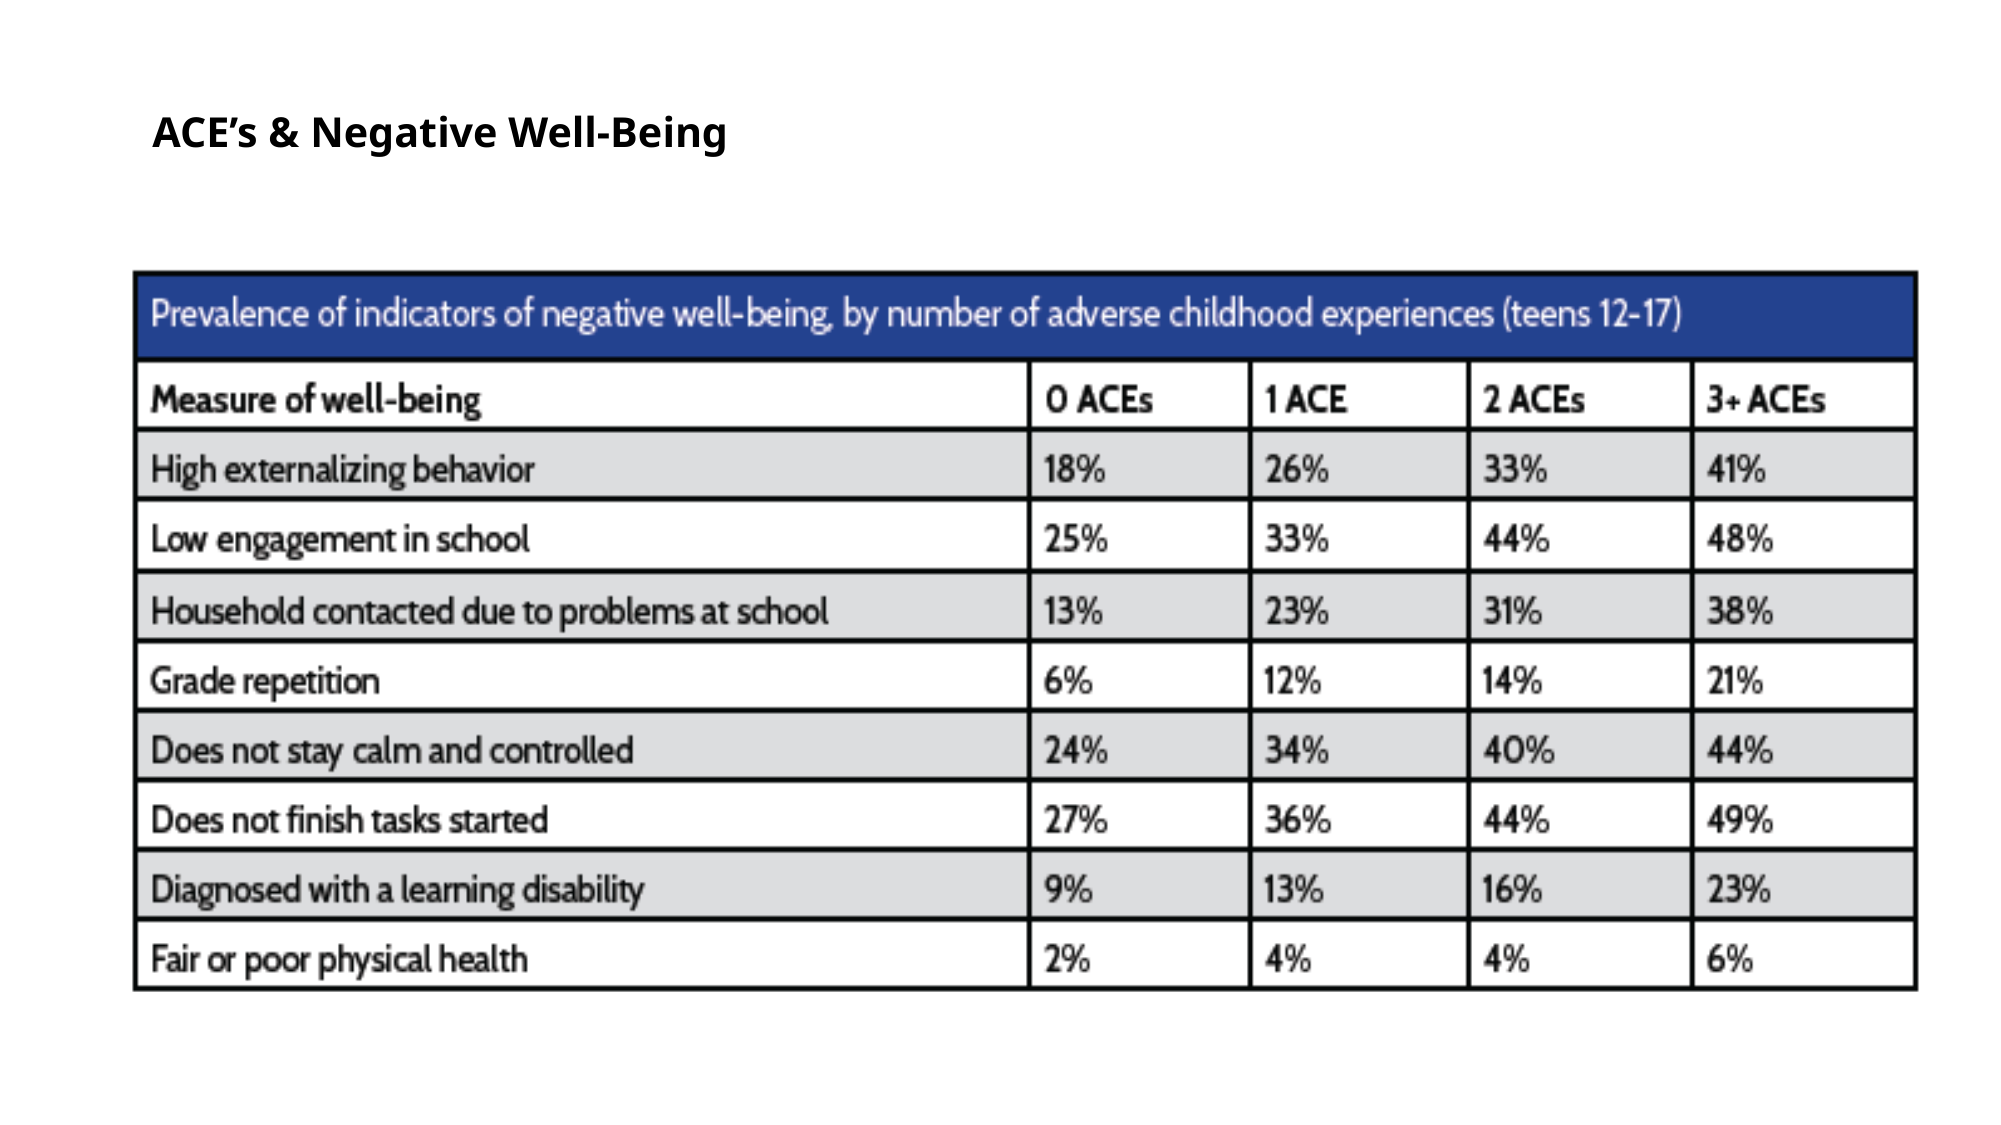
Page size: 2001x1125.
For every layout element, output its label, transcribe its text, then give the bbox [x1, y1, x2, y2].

title ACE’s & Negative Well-Being [137, 59, 1863, 165]
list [116, 266, 1926, 992]
